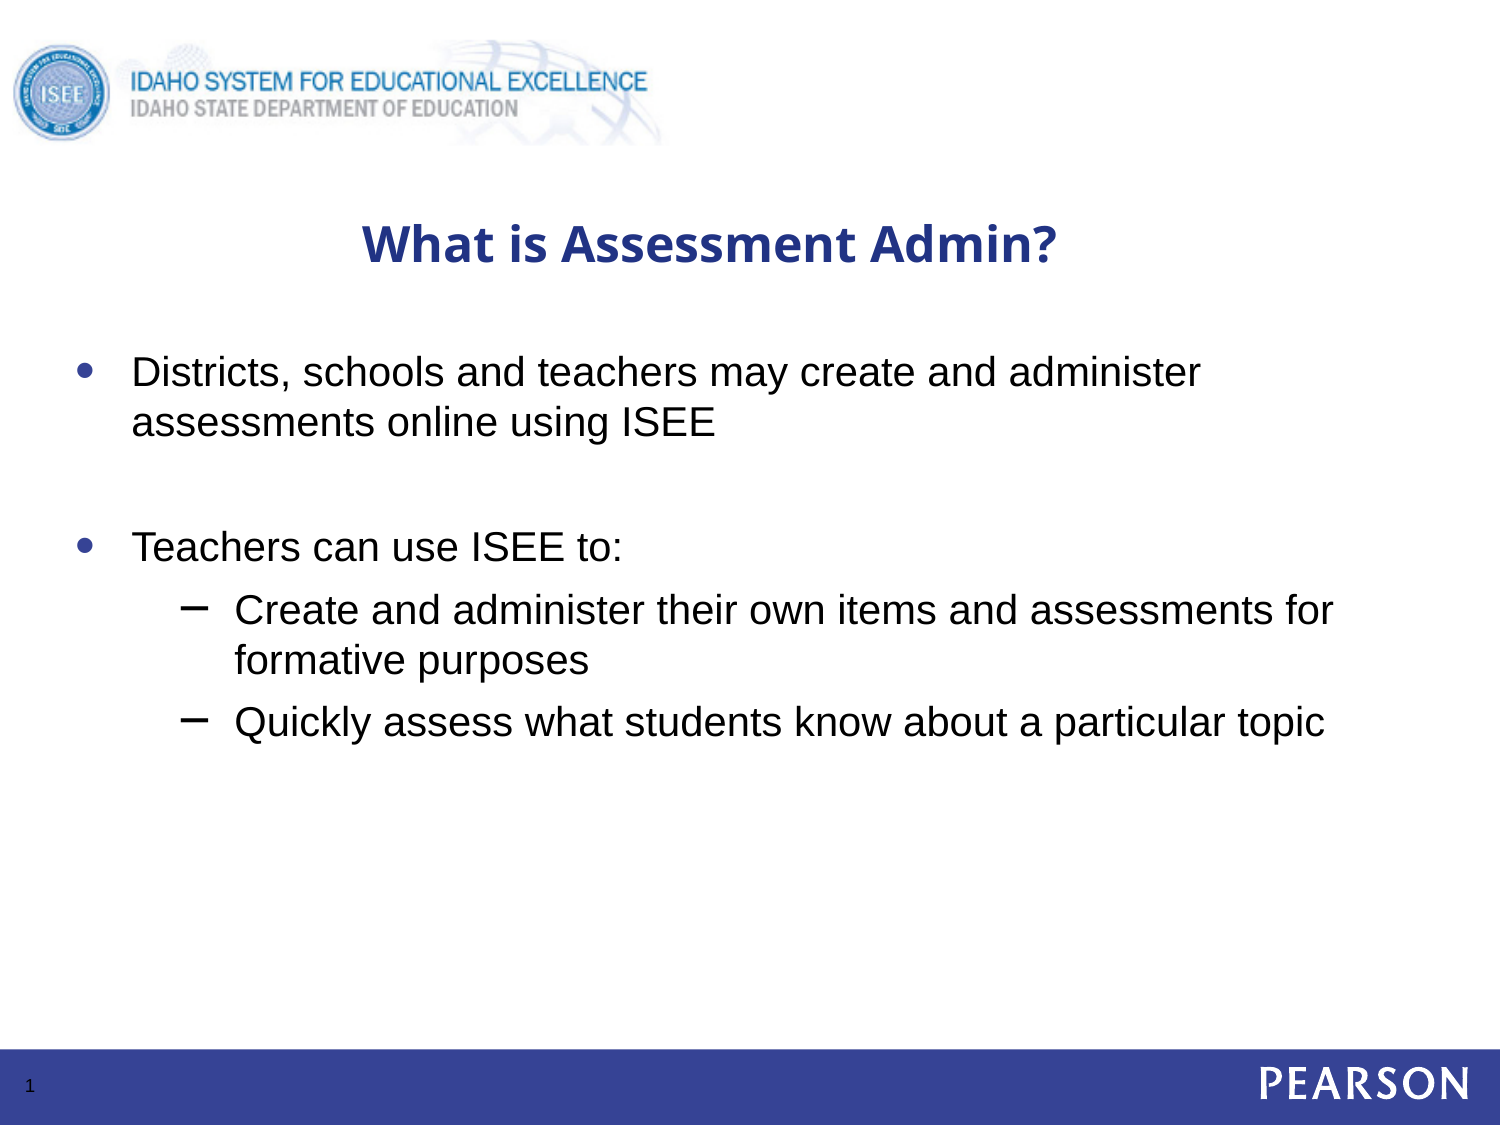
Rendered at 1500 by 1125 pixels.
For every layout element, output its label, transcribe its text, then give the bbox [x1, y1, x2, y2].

slide_number 1 [24, 1073, 80, 1104]
list Districts, schools and teachers may create and administer assessments online using ISEE Teachers can use ISEE to: Create and administer their own items and assessments for formative purposes Quickly assess what students know about a particular topic [74, 344, 1426, 1088]
title What is Assessment Admin? [362, 212, 1201, 301]
picture [12, 37, 670, 163]
